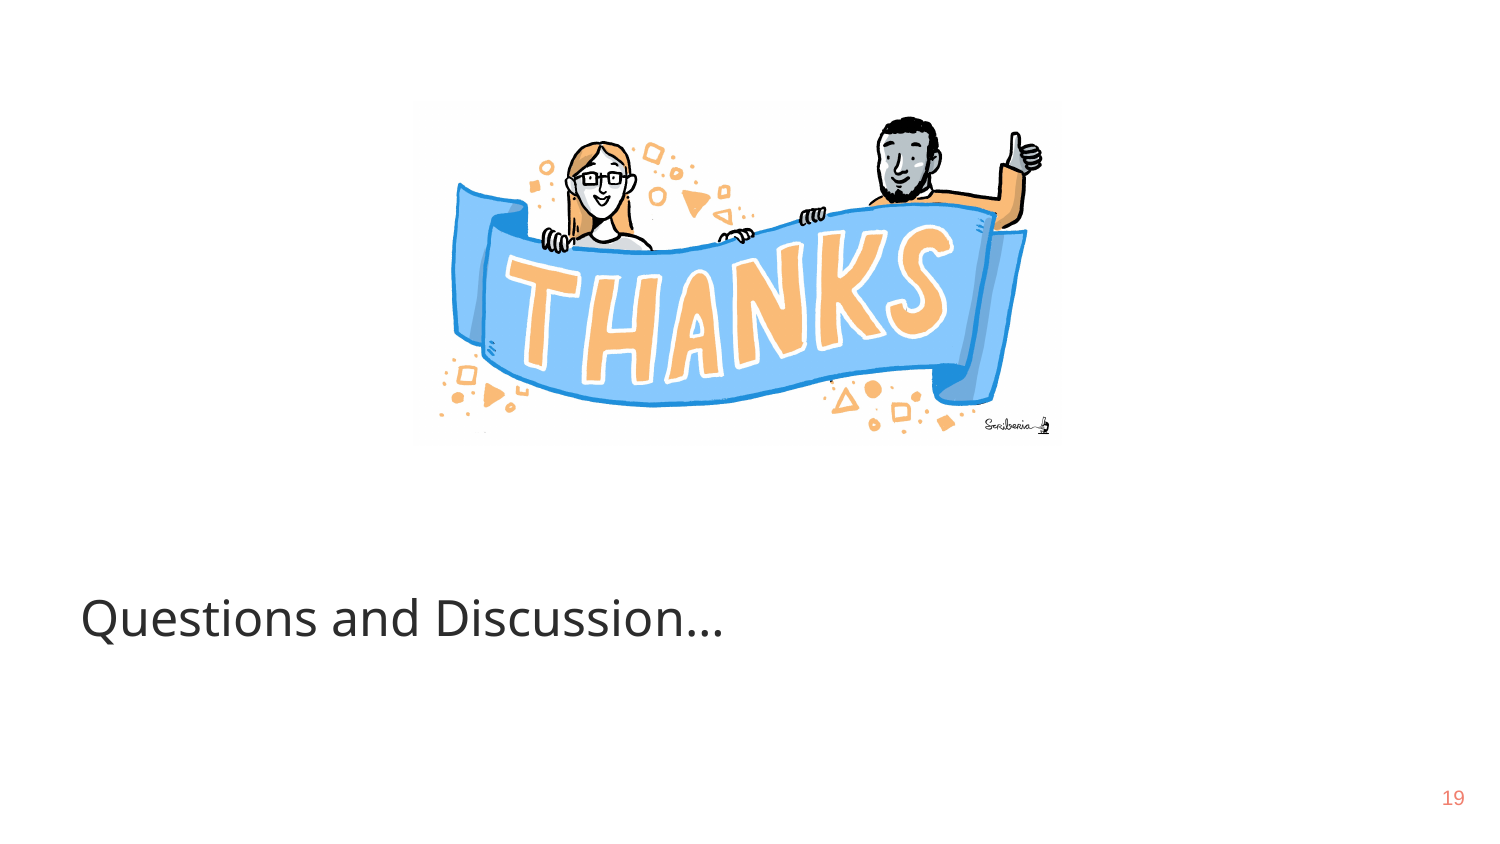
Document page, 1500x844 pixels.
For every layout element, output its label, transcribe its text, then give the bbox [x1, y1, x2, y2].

text_box Questions and Discussion… [65, 562, 1435, 662]
picture [413, 101, 1062, 446]
slide_number ‹#› [1389, 764, 1480, 830]
